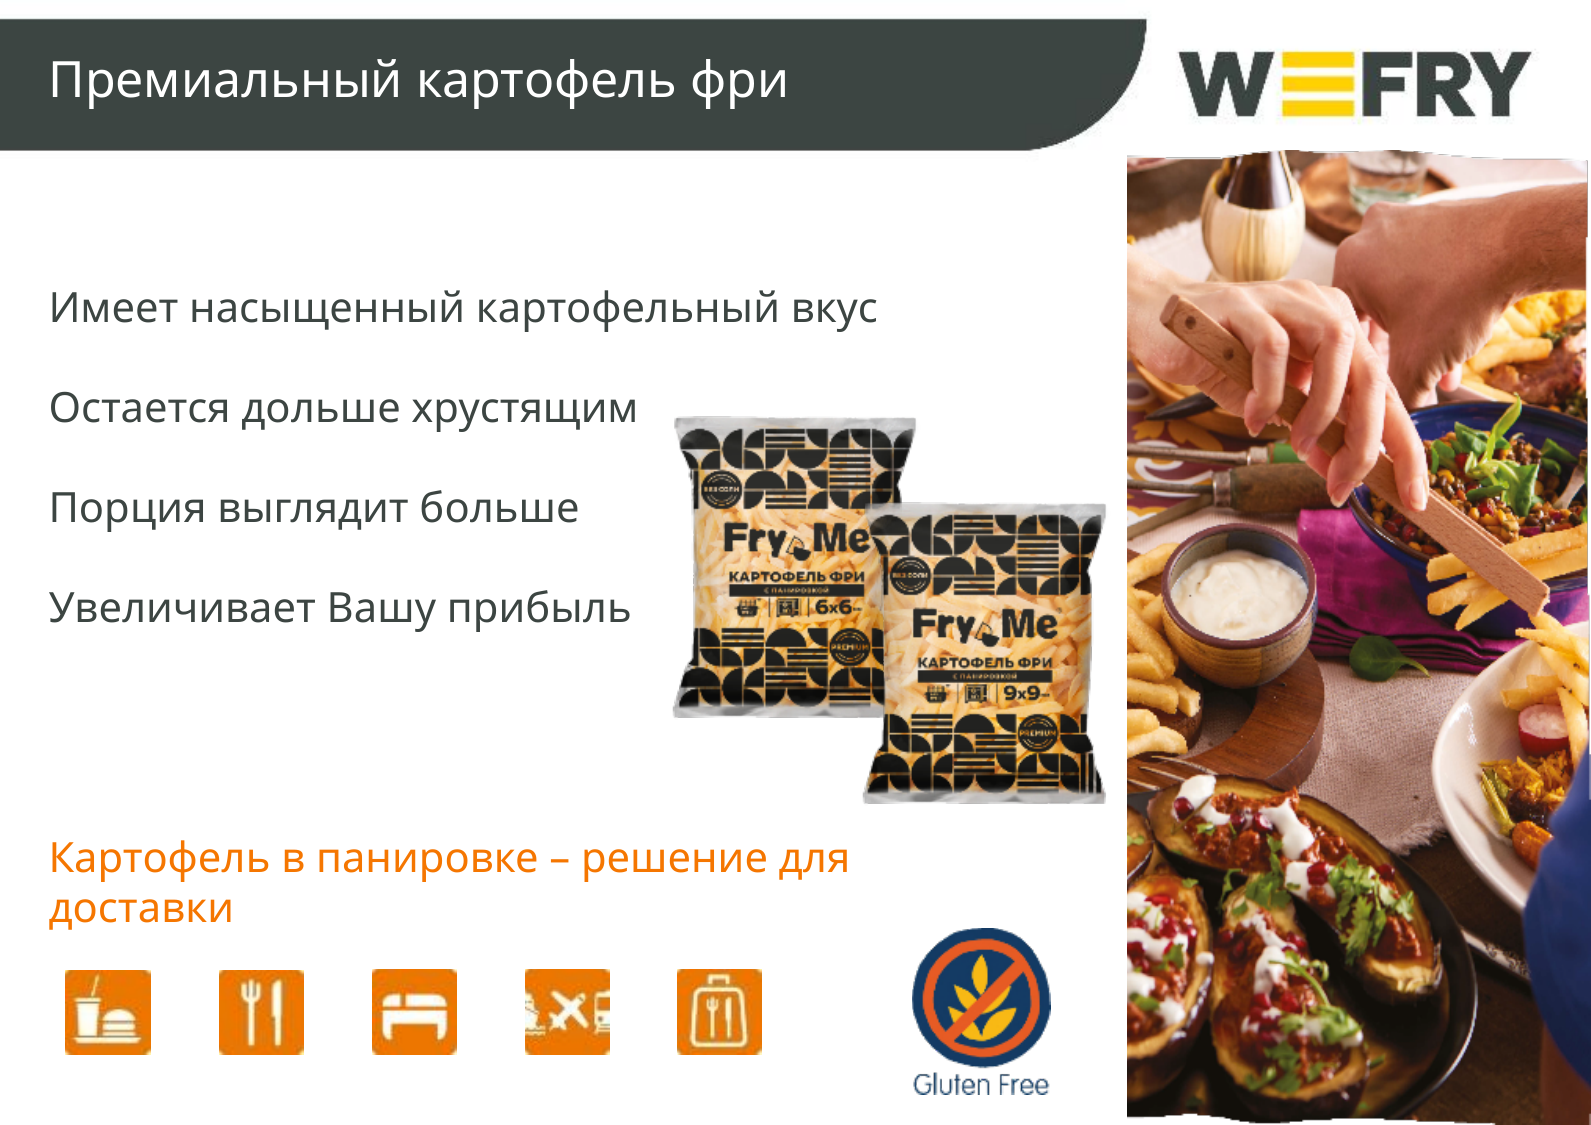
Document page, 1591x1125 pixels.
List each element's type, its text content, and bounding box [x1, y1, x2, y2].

text_box Имеет насыщенный картофельный вкус Остается дольше хрустящим Порция выглядит больше Увеличивает Вашу прибыль Картофель в панировке – решение для доставки [33, 272, 1017, 983]
picture [0, 0, 1591, 1125]
text_box Премиальный картофель фри [33, 39, 1068, 115]
